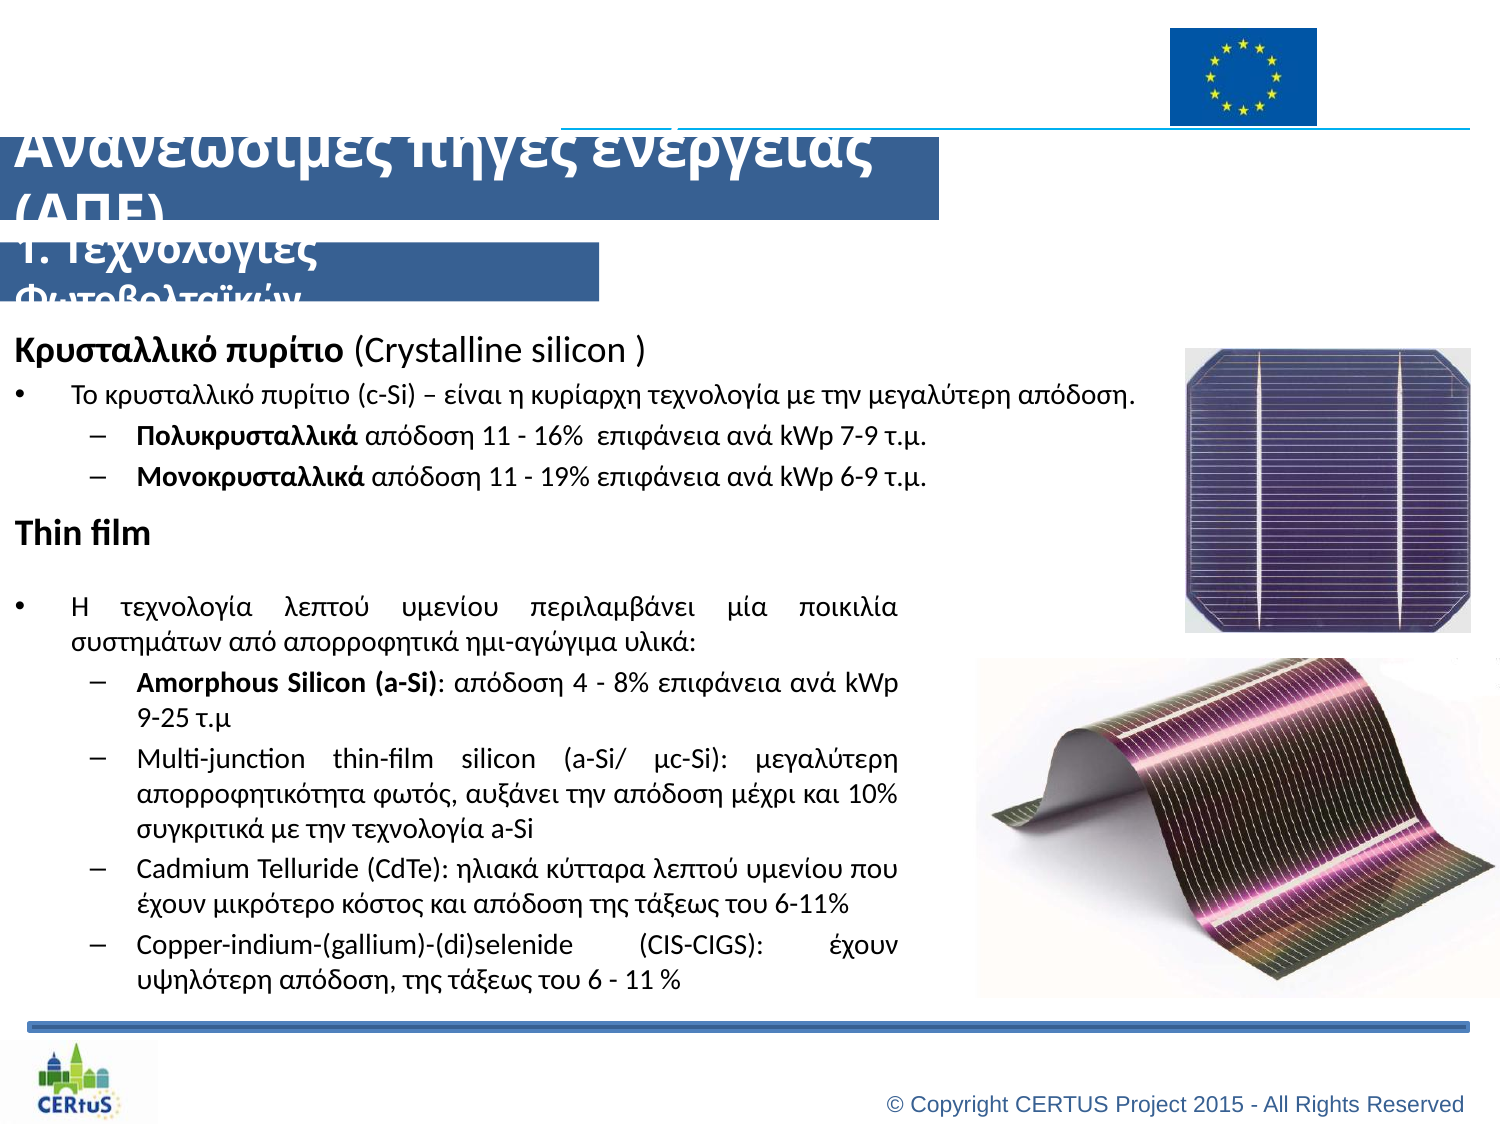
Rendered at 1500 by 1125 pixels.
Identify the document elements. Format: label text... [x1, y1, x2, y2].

picture [960, 657, 1500, 998]
text_box © Copyright CERTUS Project 2015 - All Rights Reserved [844, 1082, 1480, 1125]
text_box Thin film Η τεχνολογία λεπτού υμενίου περιλαμβάνει μία ποικιλία συστημάτων από απορροφητικά ημι-αγώγιμα υλικά: Amorphous Silicon (a-Si): απόδοση 4 - 8% επιφάνεια ανά kWp 9-25 τ.μ Multi-junction thin-film silicon (a-Si/ μc-Si): μεγαλύτερη απορροφητικότητα φωτός, αυξάνει την απόδοση μέχρι και 10% συγκριτικά με την τεχνολογία a-Si Cadmium Telluride (CdTe): ηλιακά κύτταρα λεπτού υμενίου που έχουν μικρότερο κόστος και απόδοση της τάξεως του 6-11% Copper-indium-(gallium)-(di)selenide (CIS-CIGS): έχουν υψηλότερη απόδοση, της τάξεως του 6 - 11 % [0, 500, 914, 994]
text_box [27, 1021, 1470, 1033]
picture [1170, 28, 1318, 126]
text_box Ανανεώσιμες πηγές ενέργειας (ΑΠΕ) [0, 135, 941, 222]
picture [1184, 348, 1471, 633]
picture [0, 1040, 159, 1124]
text_box 1. Τεχνολογίες Φωτοβολταϊκών [0, 240, 601, 304]
text_box Κρυσταλλικό πυρίτιο (Crystalline silicon ) Το κρυσταλλικό πυρίτιο (c-Si) – είναι η κυρίαρχη τεχνολογία με την μεγαλύτερη απόδοση. Πολυκρυσταλλικά απόδοση 11 - 16% επιφάνεια ανά kWp 7-9 τ.μ. Μονοκρυσταλλικά απόδοση 11 - 19% επιφάνεια ανά kWp 6-9 τ.μ. [0, 317, 1455, 679]
